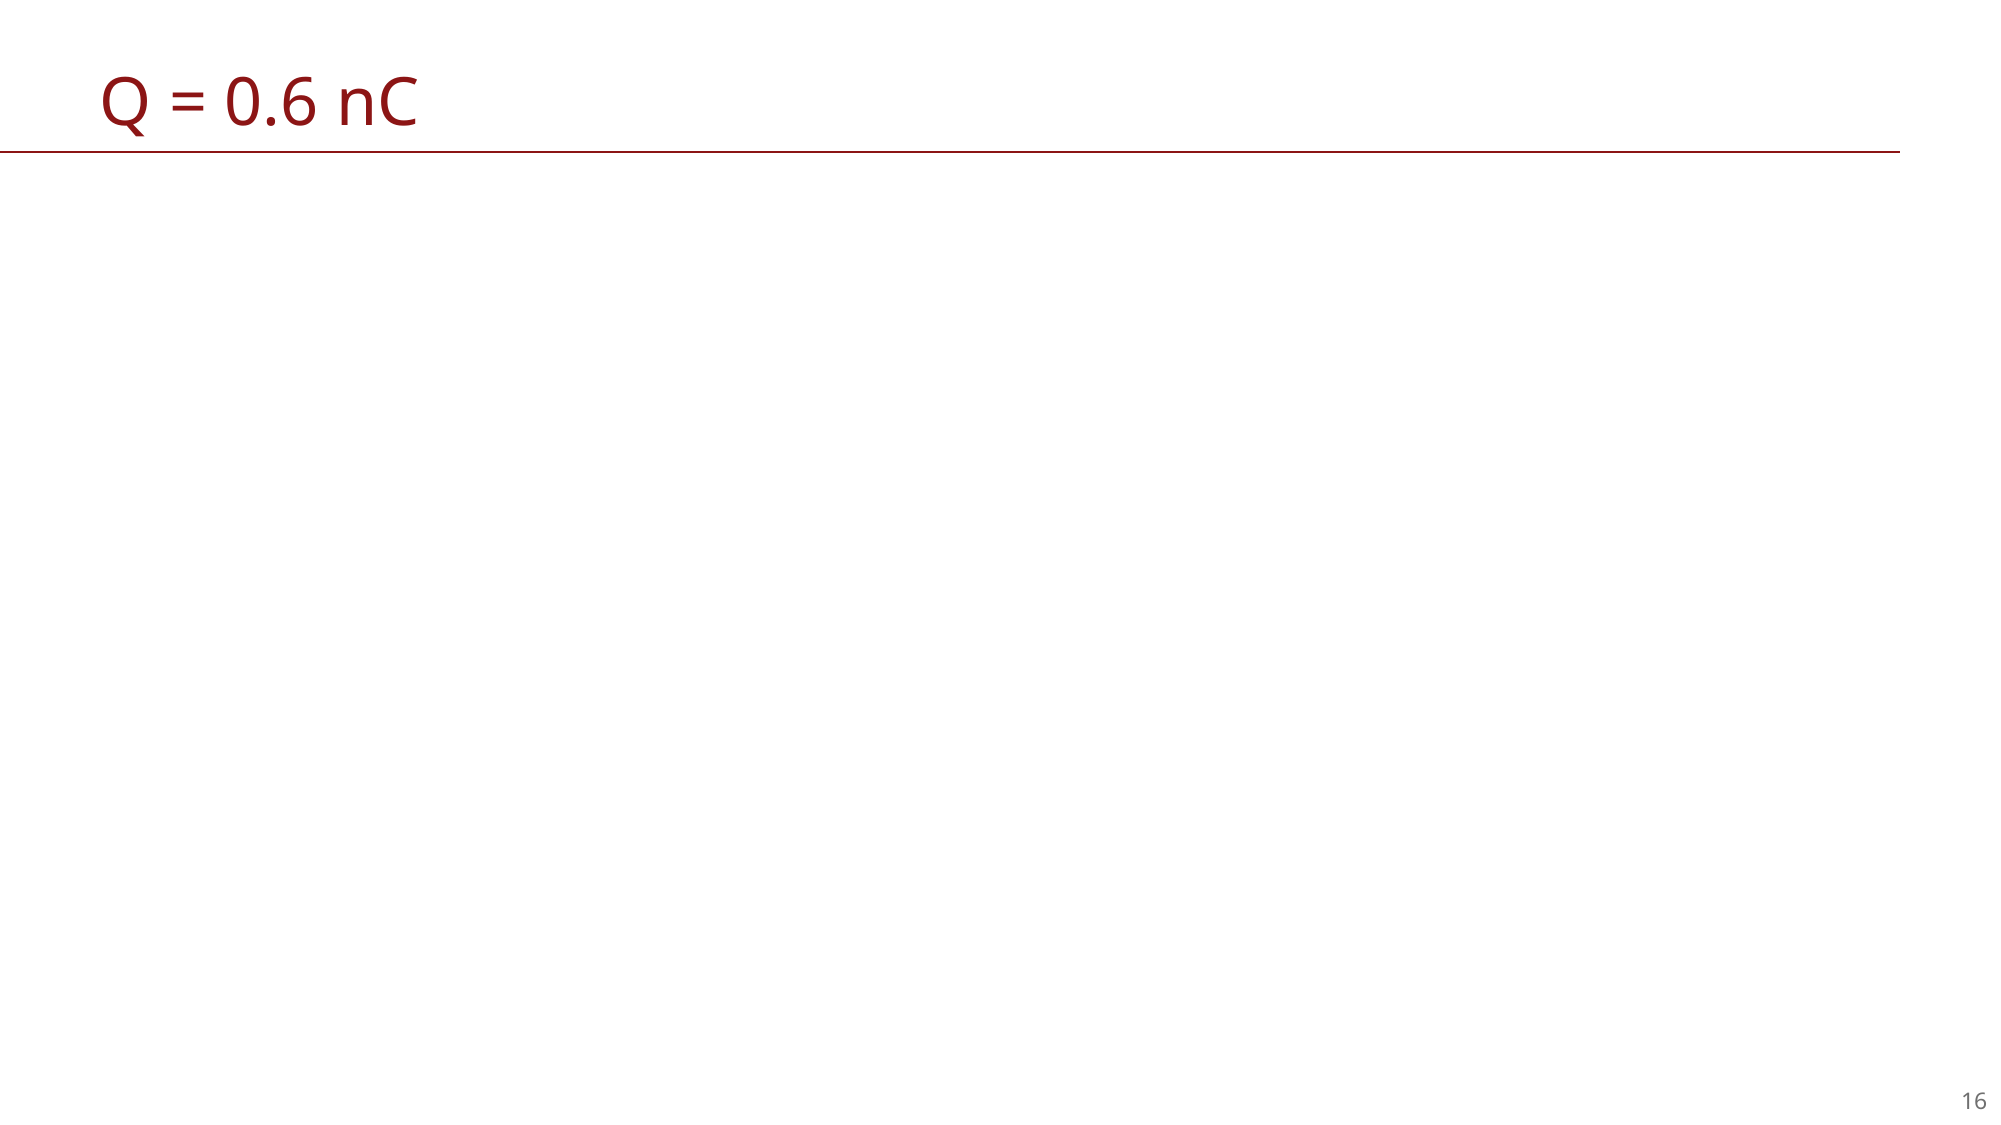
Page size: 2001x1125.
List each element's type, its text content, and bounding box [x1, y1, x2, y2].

title Q = 0.6 nC [99, 43, 1900, 148]
slide_number 16 [1875, 1079, 1988, 1125]
